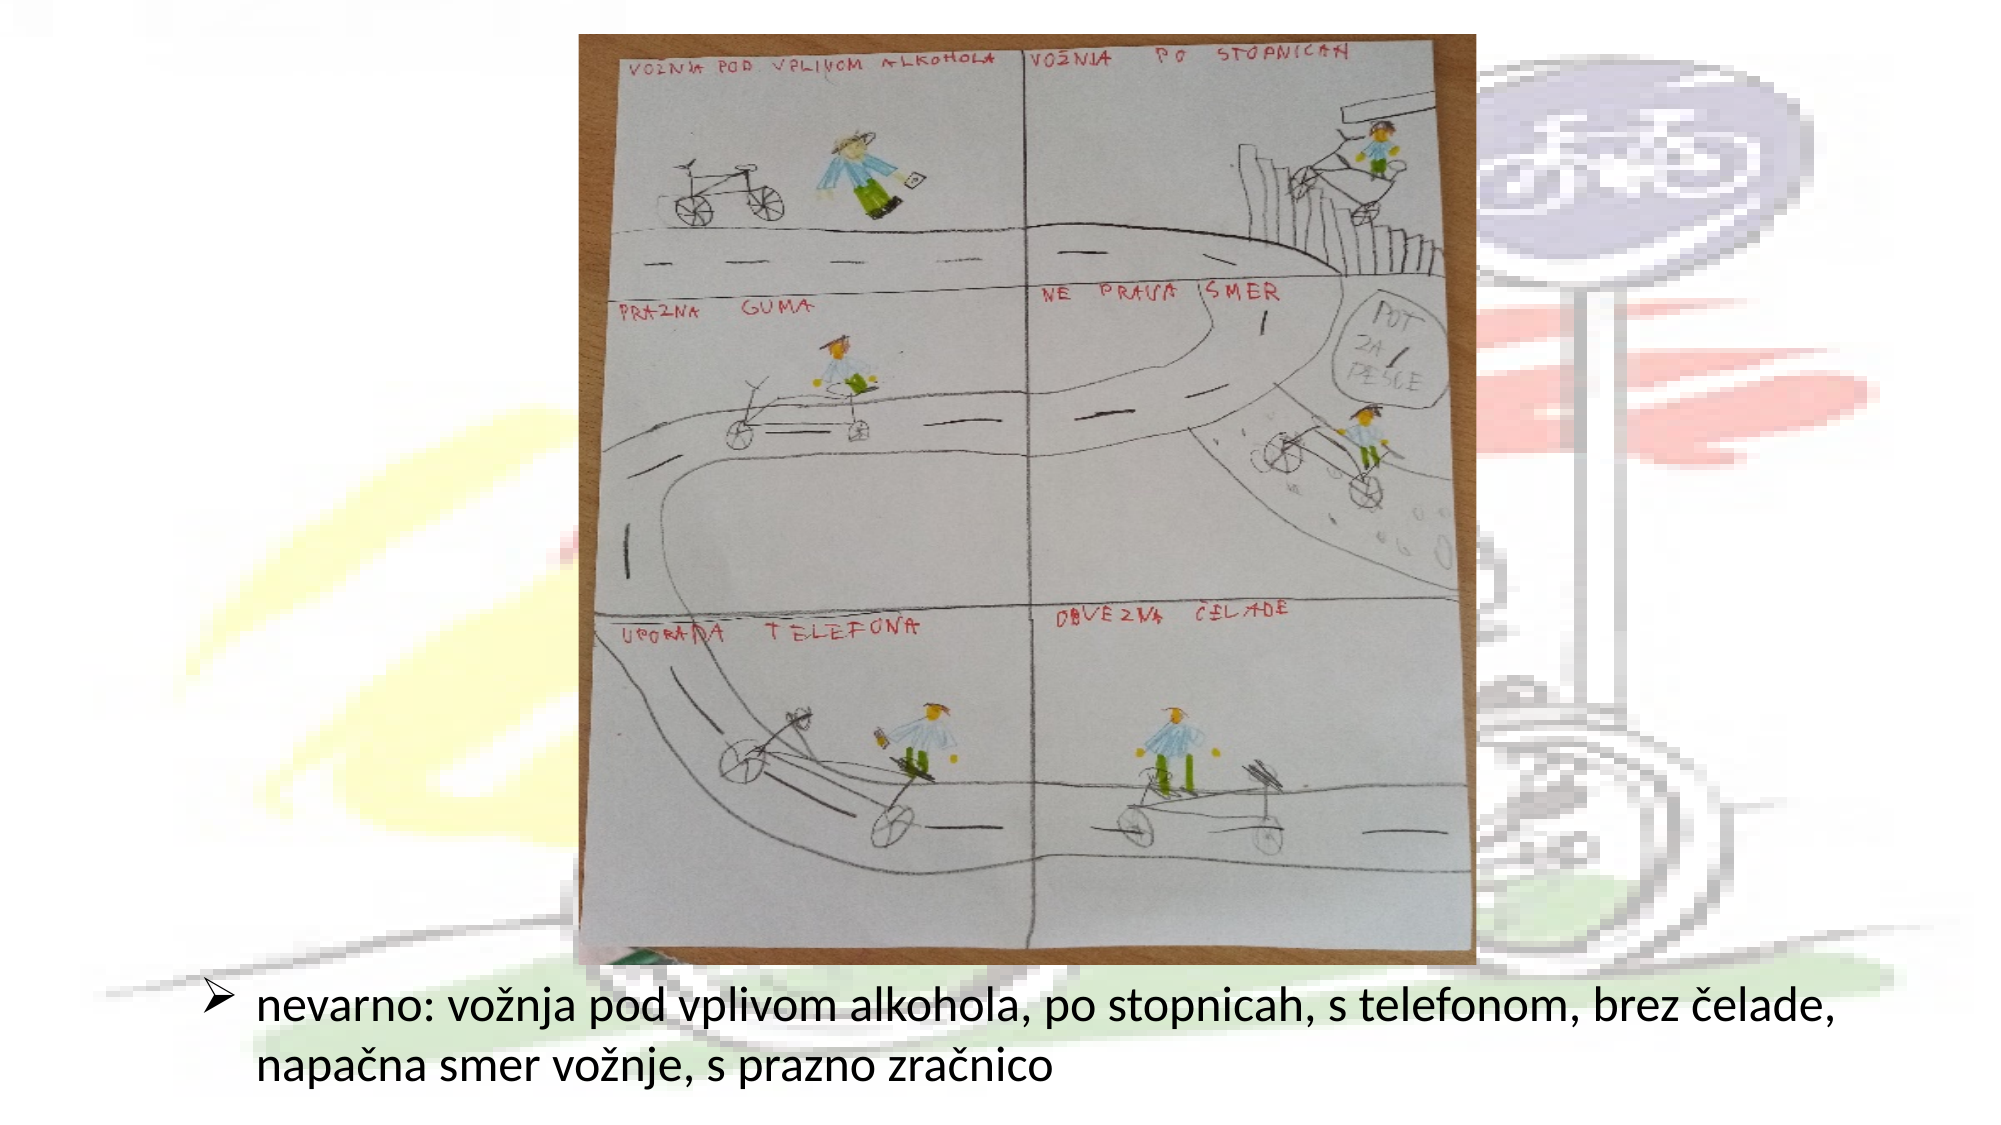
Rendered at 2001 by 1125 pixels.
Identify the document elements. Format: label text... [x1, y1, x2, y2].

text_box nevarno: vožnja pod vplivom alkohola, po stopnicah, s telefonom, brez čelade, napačna smer vožnje, s prazno zračnico [184, 964, 1871, 1099]
picture [578, 34, 1477, 965]
